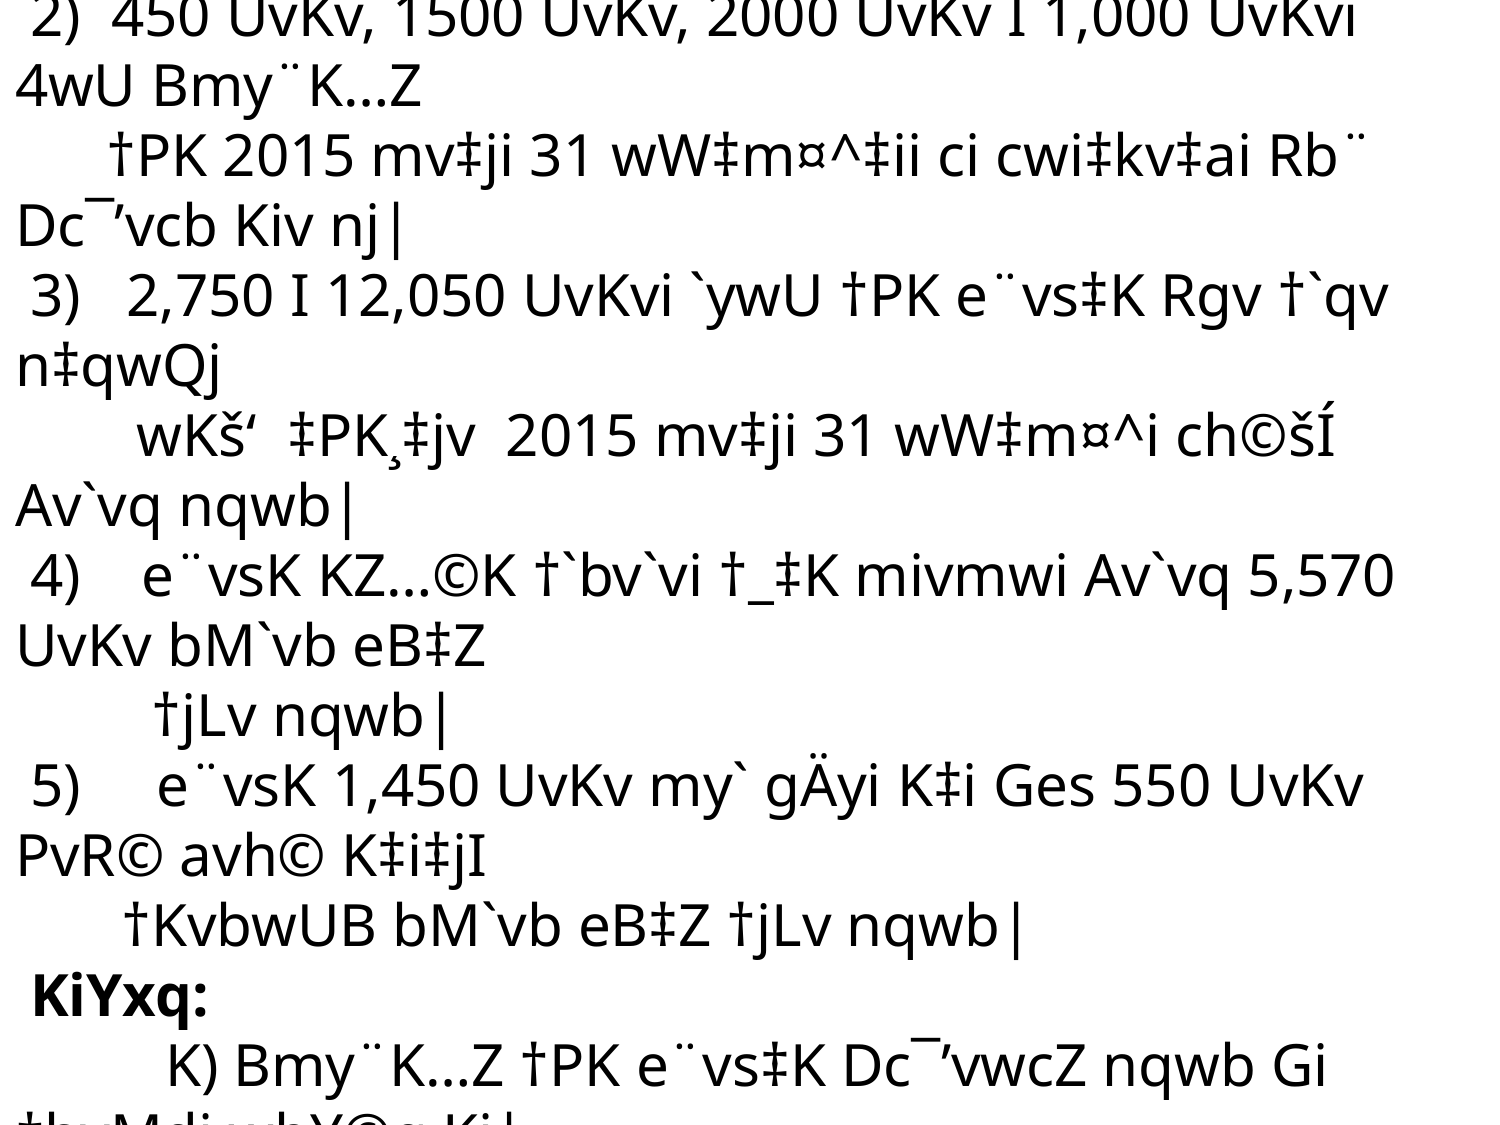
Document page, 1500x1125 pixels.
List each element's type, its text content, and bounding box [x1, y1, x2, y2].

text_box 2015 mv‡ji 31 †k wW‡m¤^i Zvwi‡L Rbve †gv‡gb Gi bM` I e¨vsK msµvšÍ Z_¨ wb‡gœ Dc¯’vcb Kiv nj: 1) bM`vB eB Abymv‡i e¨vsK Rgvi DØ„Ë 23,500 UvKv| 2) 450 UvKv, 1500 UvKv, 2000 UvKv I 1,000 UvKvi 4wU Bmy¨K…Z †PK 2015 mv‡ji 31 wW‡m¤^‡ii ci cwi‡kv‡ai Rb¨ Dc¯’vcb Kiv nj| 3) 2,750 I 12,050 UvKvi `ywU †PK e¨vs‡K Rgv †`qv n‡qwQj wKš‘ ‡PK¸‡jv 2015 mv‡ji 31 wW‡m¤^i ch©šÍ Av`vq nqwb| 4) e¨vsK KZ…©K †`bv`vi †_‡K mivmwi Av`vq 5,570 UvKv bM`vb eB‡Z †jLv nqwb| 5) e¨vsK 1,450 UvKv my` gÄyi K‡i Ges 550 UvKv PvR© avh© K‡i‡jI †KvbwUB bM`vb eB‡Z †jLv nqwb| KiYxq: K) Bmy¨K…Z †PK e¨vs‡K Dc¯’vwcZ nqwb Gi †hvMdj wbY©q Ki| L) e¨vsK mgš^q weeiYx cÖ¯‘Z Ki| M) ‡h †jb‡`b¸‡jv bM`vb eB‡Z †jLv nqwb Zvi Rv‡e`v `vwLjv `vI| [0, 0, 1500, 1125]
